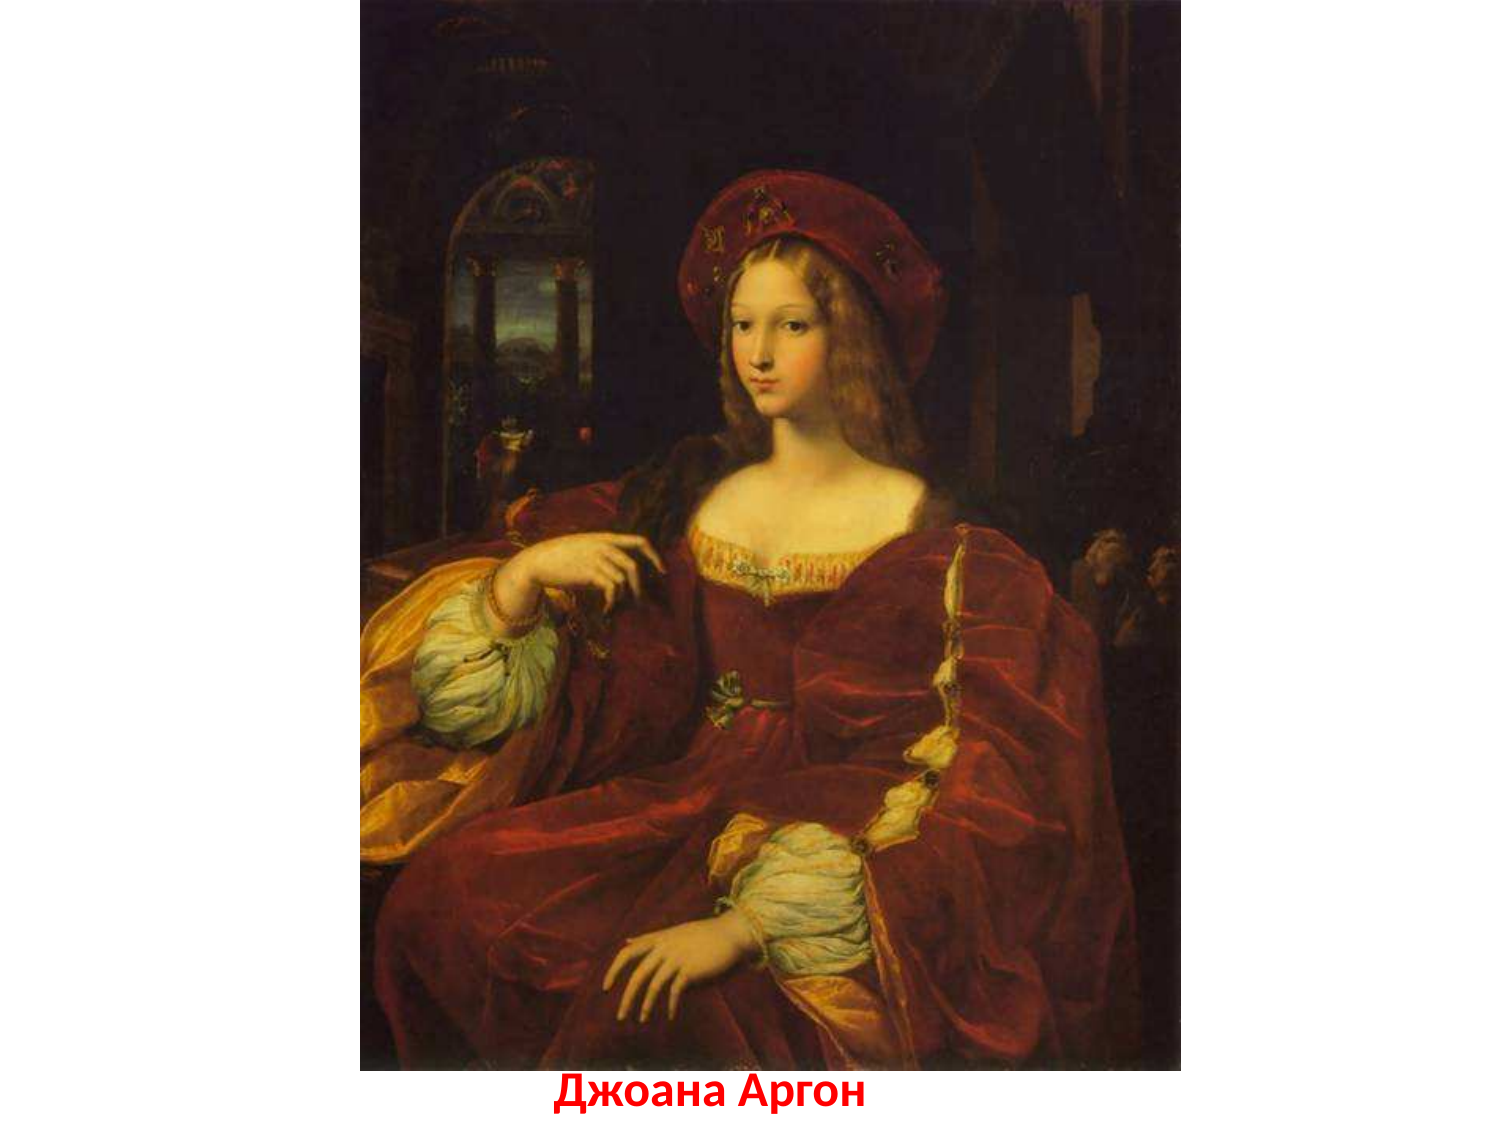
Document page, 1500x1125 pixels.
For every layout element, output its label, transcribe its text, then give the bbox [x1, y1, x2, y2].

picture [359, 0, 1181, 1072]
text_box Джоана Аргон [538, 1080, 882, 1124]
